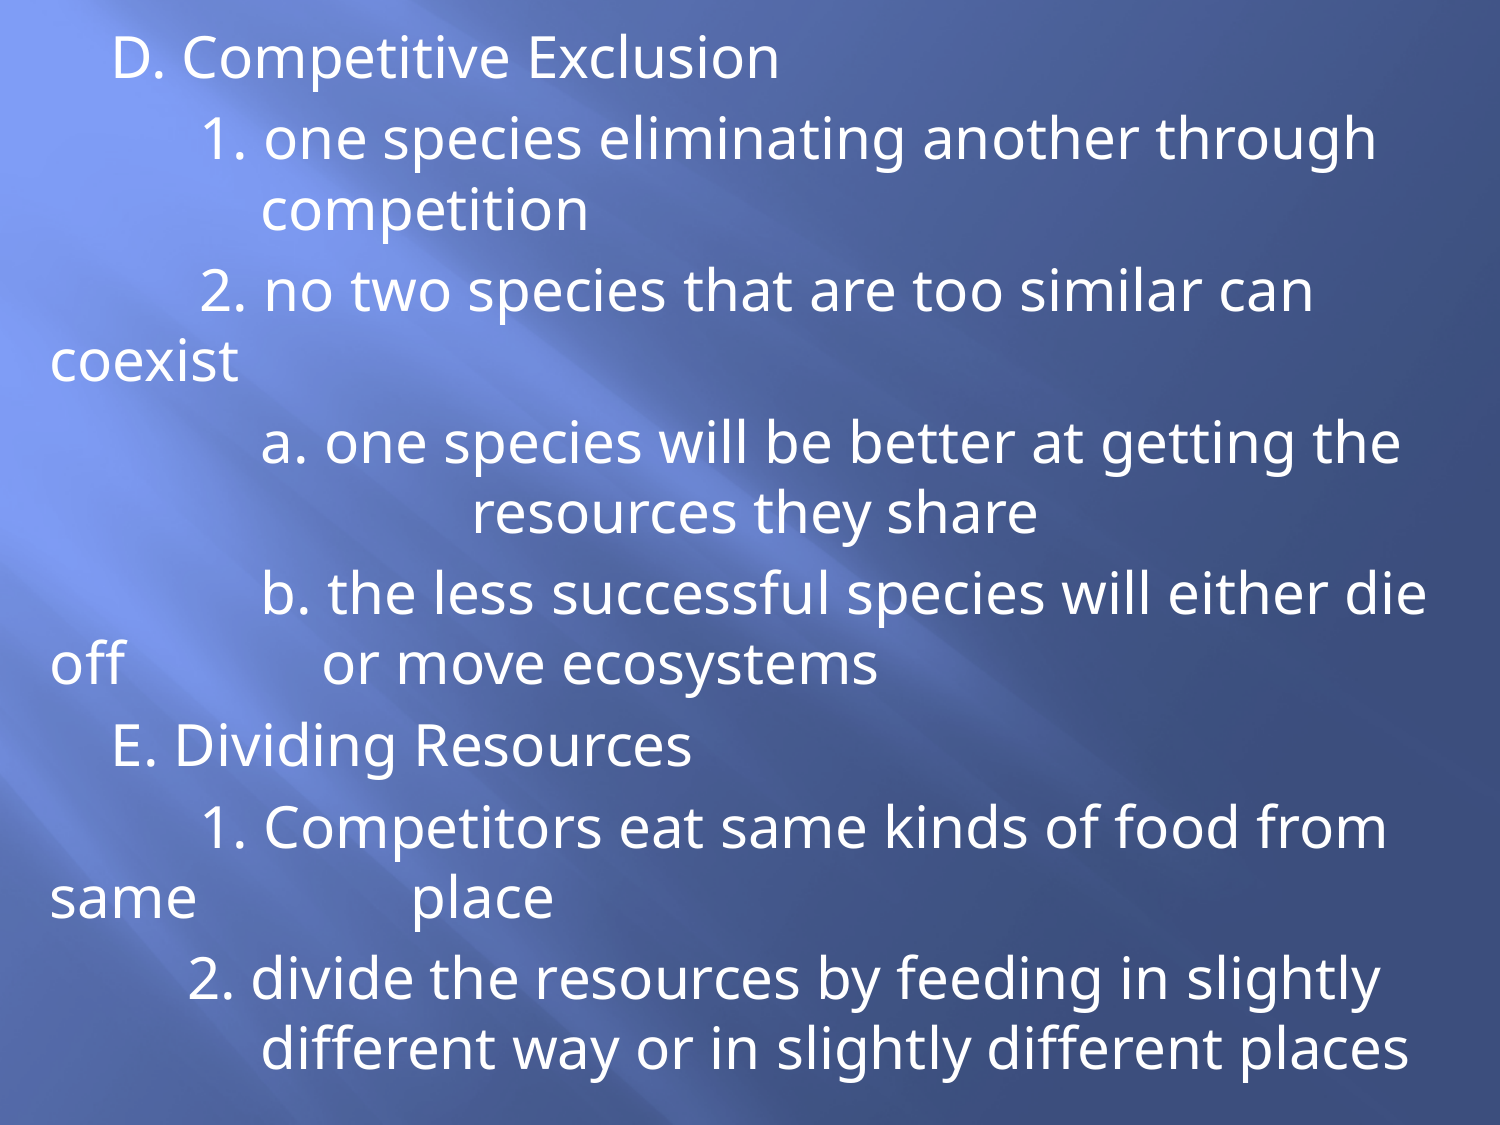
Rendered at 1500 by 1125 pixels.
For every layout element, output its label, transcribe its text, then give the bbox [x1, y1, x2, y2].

list D. Competitive Exclusion 1. one species eliminating another through competition 2. no two species that are too similar can coexist a. one species will be better at getting the resources they share b. the less successful species will either die off or move ecosystems E. Dividing Resources 1. Competitors eat same kinds of food from same place 2. divide the resources by feeding in slightly different way or in slightly different places [12, 12, 1475, 1100]
